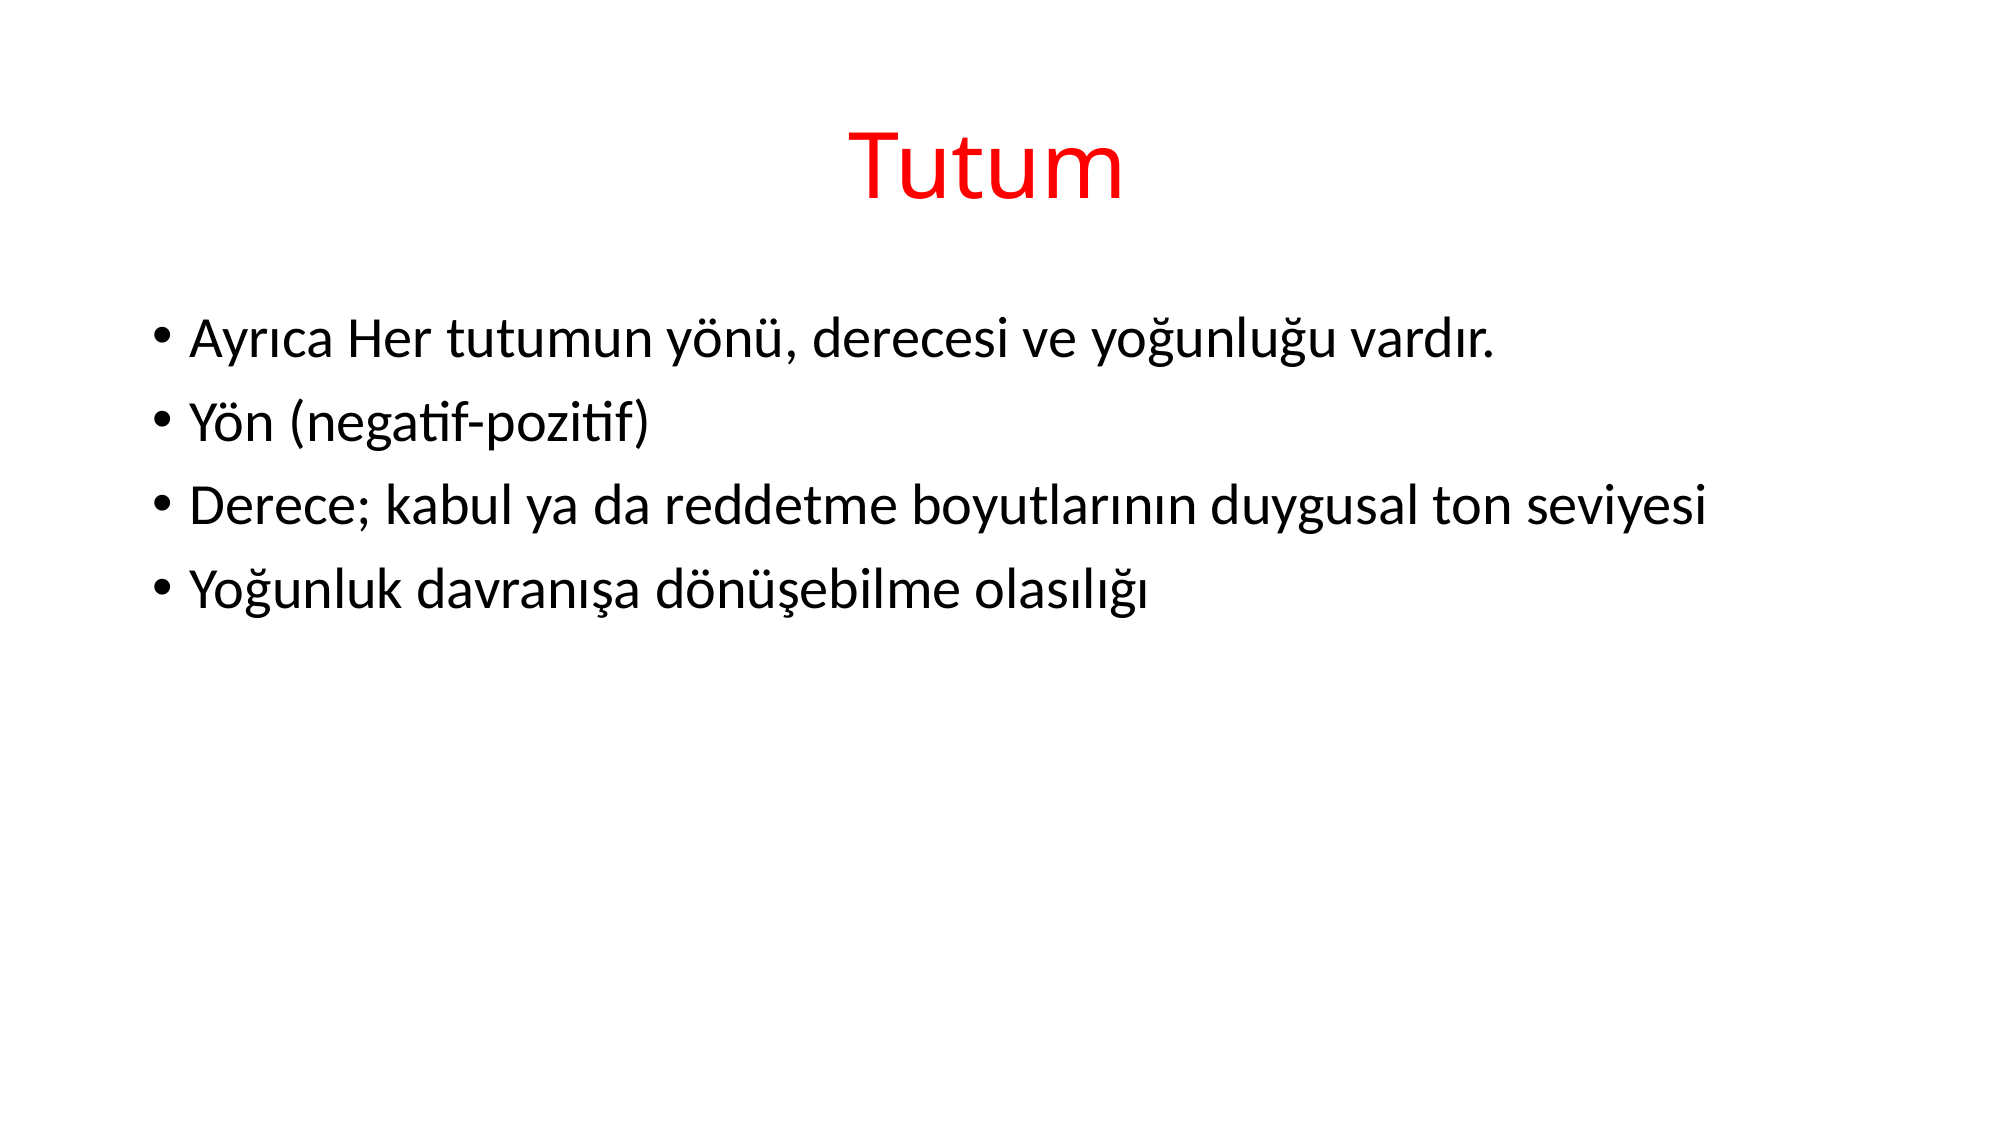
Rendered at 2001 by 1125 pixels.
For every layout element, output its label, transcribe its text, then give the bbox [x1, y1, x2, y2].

title Tutum [137, 59, 1863, 278]
list Ayrıca Her tutumun yönü, derecesi ve yoğunluğu vardır. Yön (negatif-pozitif) Derece; kabul ya da reddetme boyutlarının duygusal ton seviyesi Yoğunluk davranışa dönüşebilme olasılığı [137, 299, 1863, 1014]
